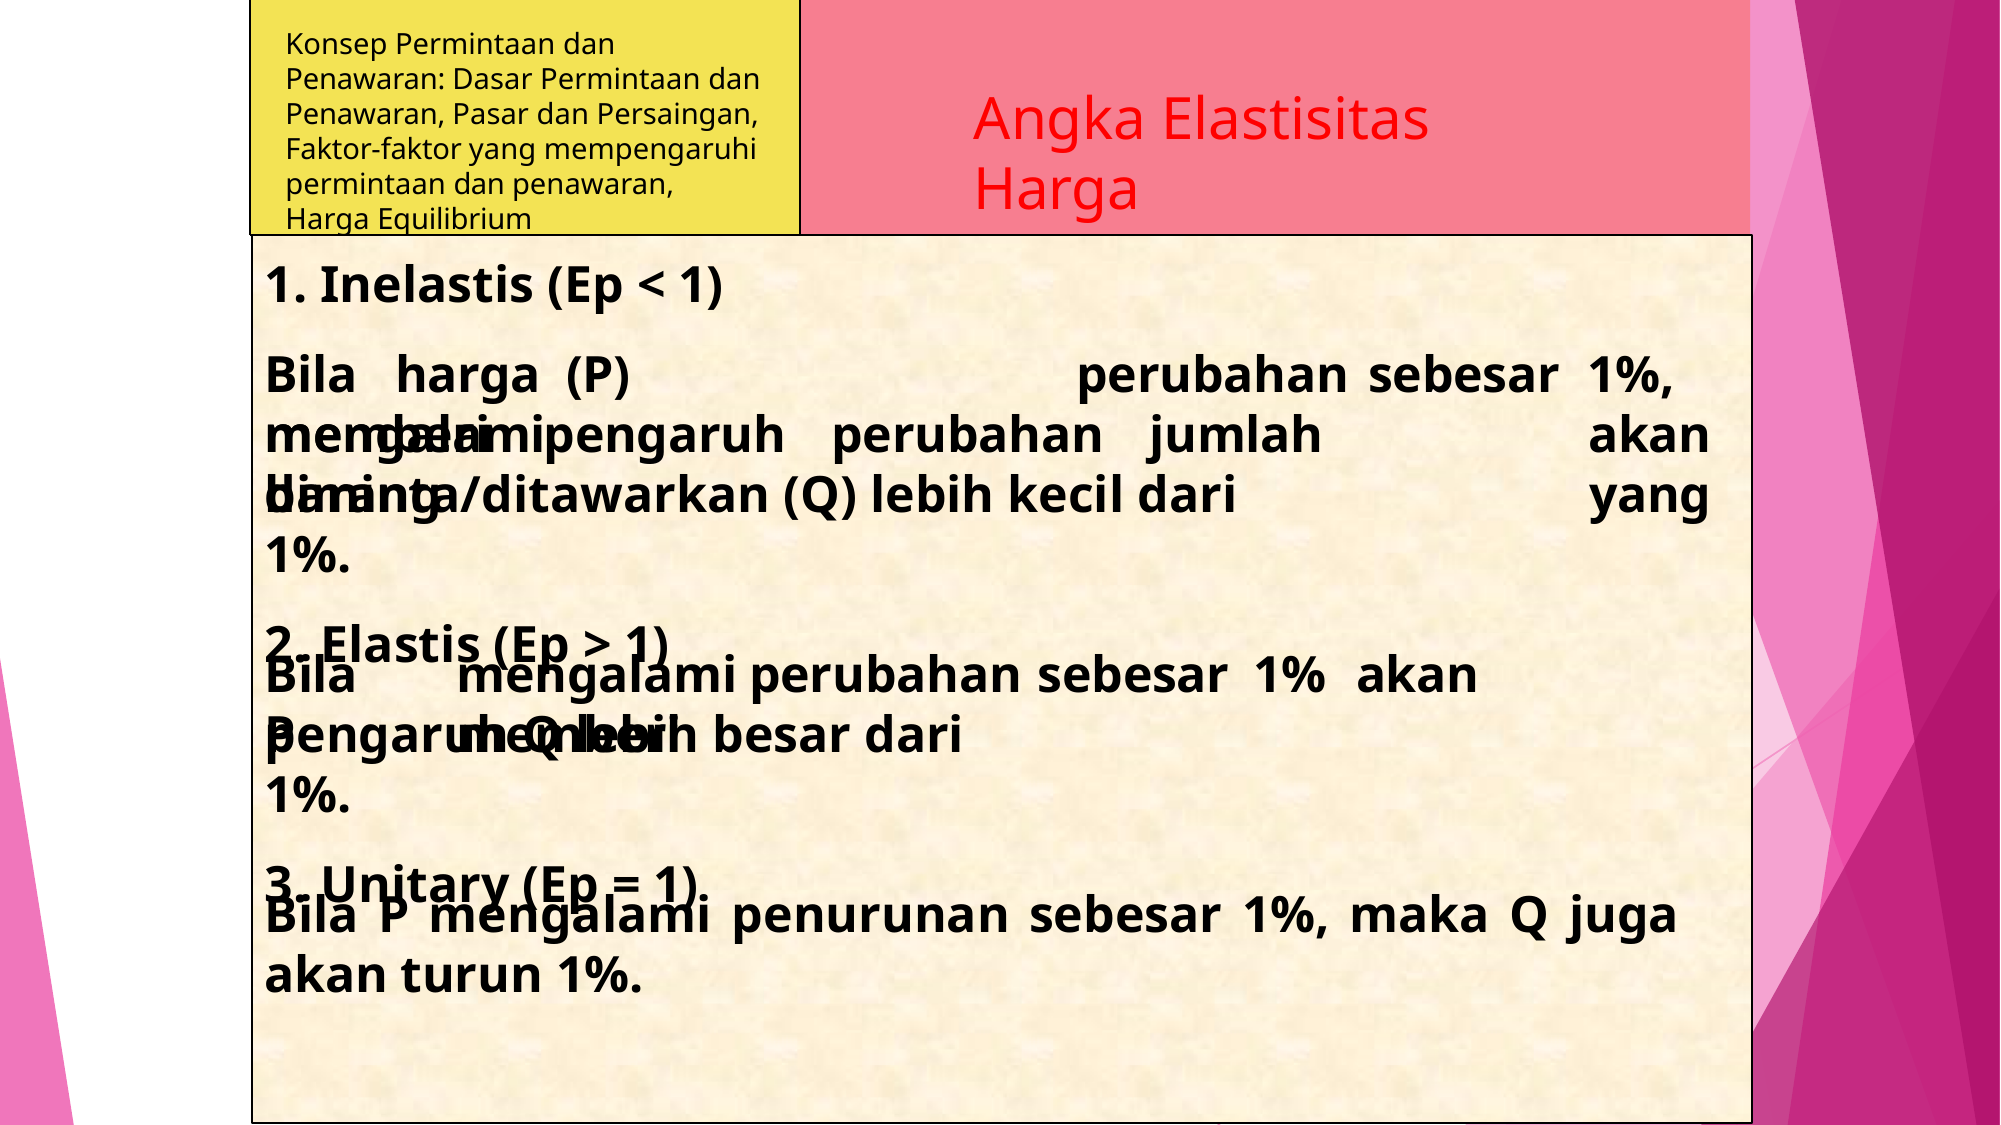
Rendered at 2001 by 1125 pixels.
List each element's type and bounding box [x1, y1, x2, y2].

text_box [248, 0, 1753, 1125]
text_box [0, 658, 74, 1125]
